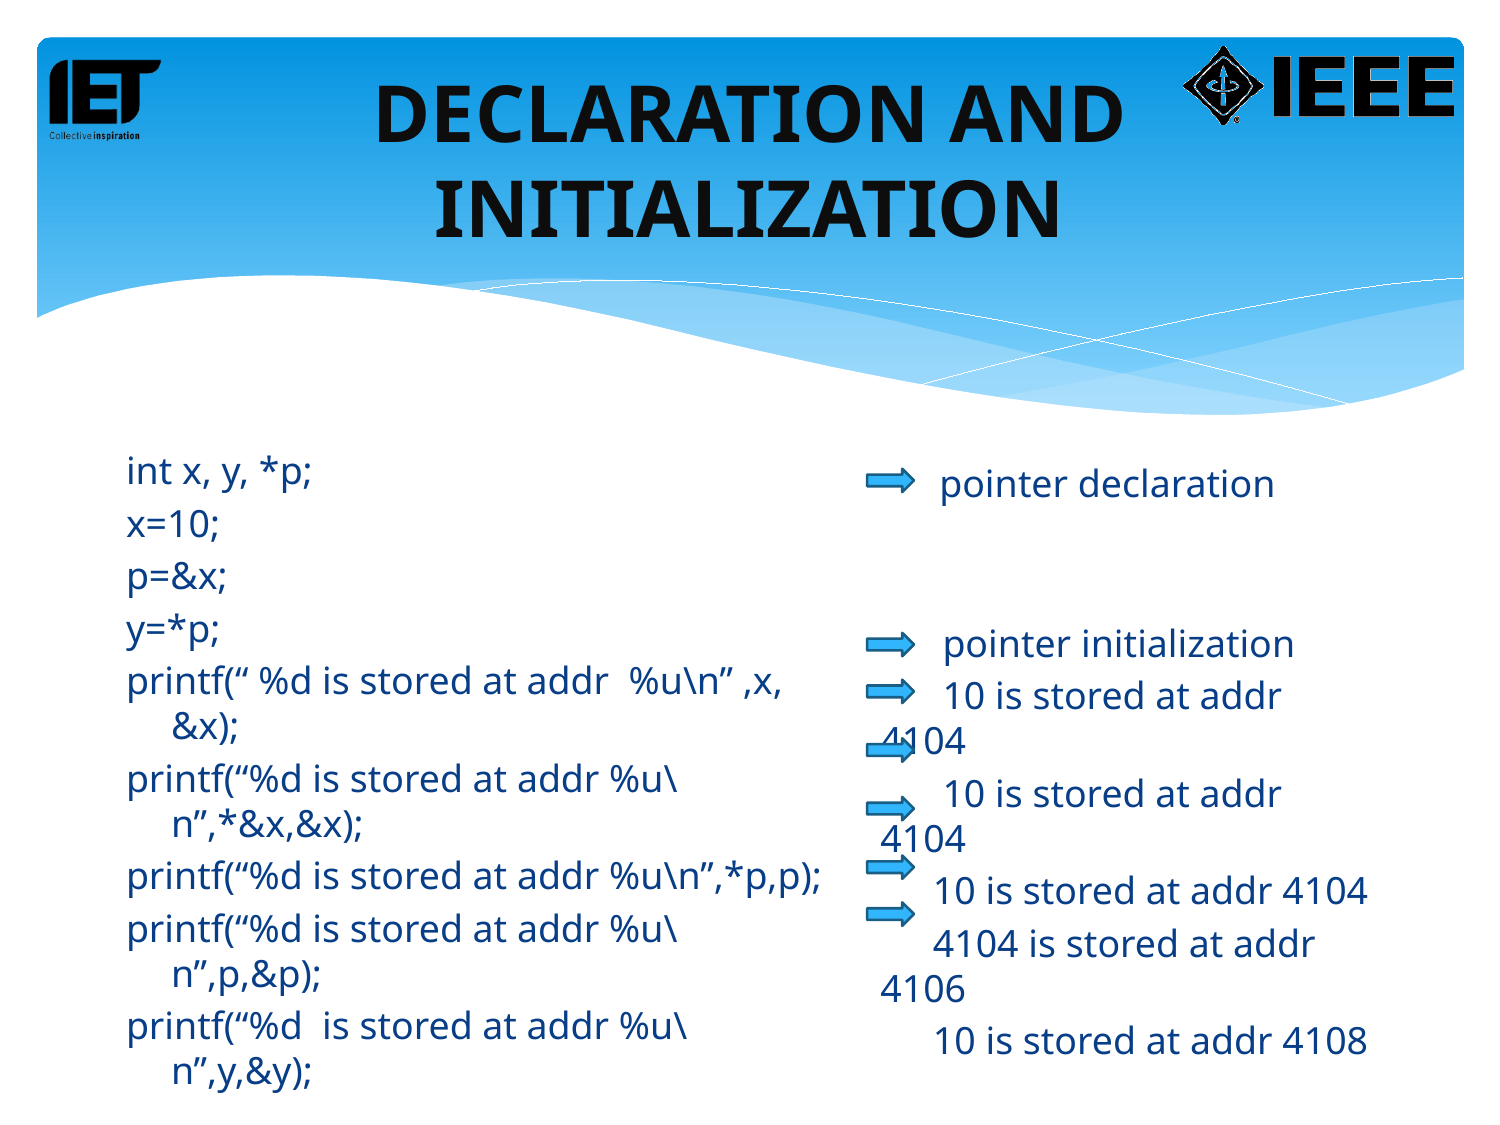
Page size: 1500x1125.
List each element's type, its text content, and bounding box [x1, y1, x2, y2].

text_box [865, 678, 915, 705]
text_box [865, 631, 915, 658]
text_box [865, 854, 915, 881]
title DECLARATION AND INITIALIZATION [75, 55, 1425, 261]
picture [46, 61, 165, 143]
text_box [865, 467, 915, 494]
picture [1183, 47, 1454, 126]
text_box [865, 737, 915, 763]
text_box [865, 795, 915, 822]
list pointer declaration pointer initialization 10 is stored at addr 4104 10 is stored at addr 4104 10 is stored at addr 4104 4104 is stored at addr 4106 10 is stored at addr 4108 [820, 439, 1389, 973]
list int x, y, *p; x=10; p=&x; y=*p; printf(“ %d is stored at addr %u\n” ,x, &x); printf(“%d is stored at addr %u\n”,*&x,&x); printf(“%d is stored at addr %u\n”,*p,p); printf(“%d is stored at addr %u\n”,p,&p); printf(“%d is stored at addr %u\n”,y,&y); [111, 439, 844, 1055]
text_box [865, 901, 915, 928]
